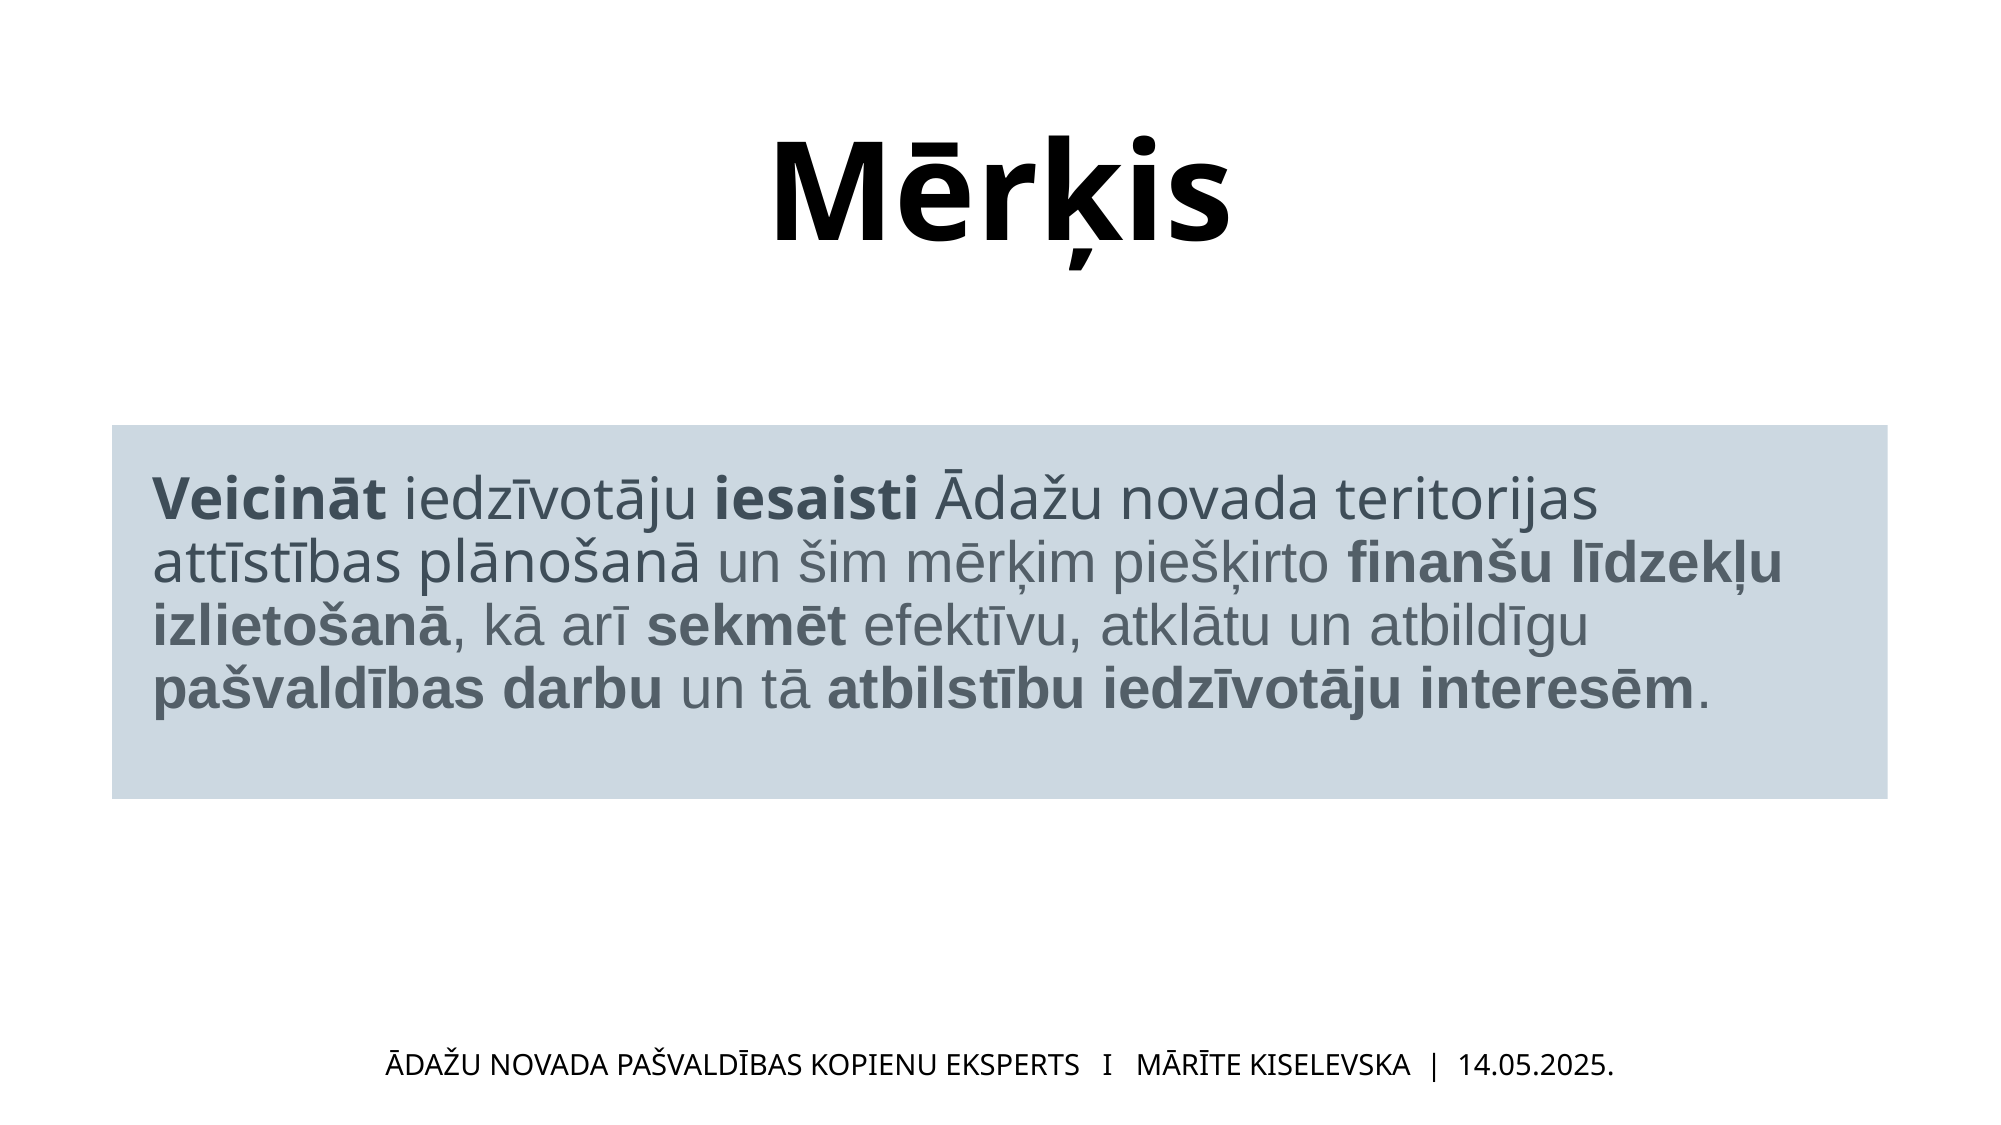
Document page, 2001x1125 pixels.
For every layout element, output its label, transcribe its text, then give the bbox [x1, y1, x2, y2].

text_box [112, 425, 1888, 799]
title Mērķis [137, 87, 1863, 305]
text_box ĀDAŽU NOVADA PAŠVALDĪBAS KOPIENU EKSPERTS I MĀRĪTE KISELEVSKA | 14.05.2025. [0, 1036, 2000, 1089]
